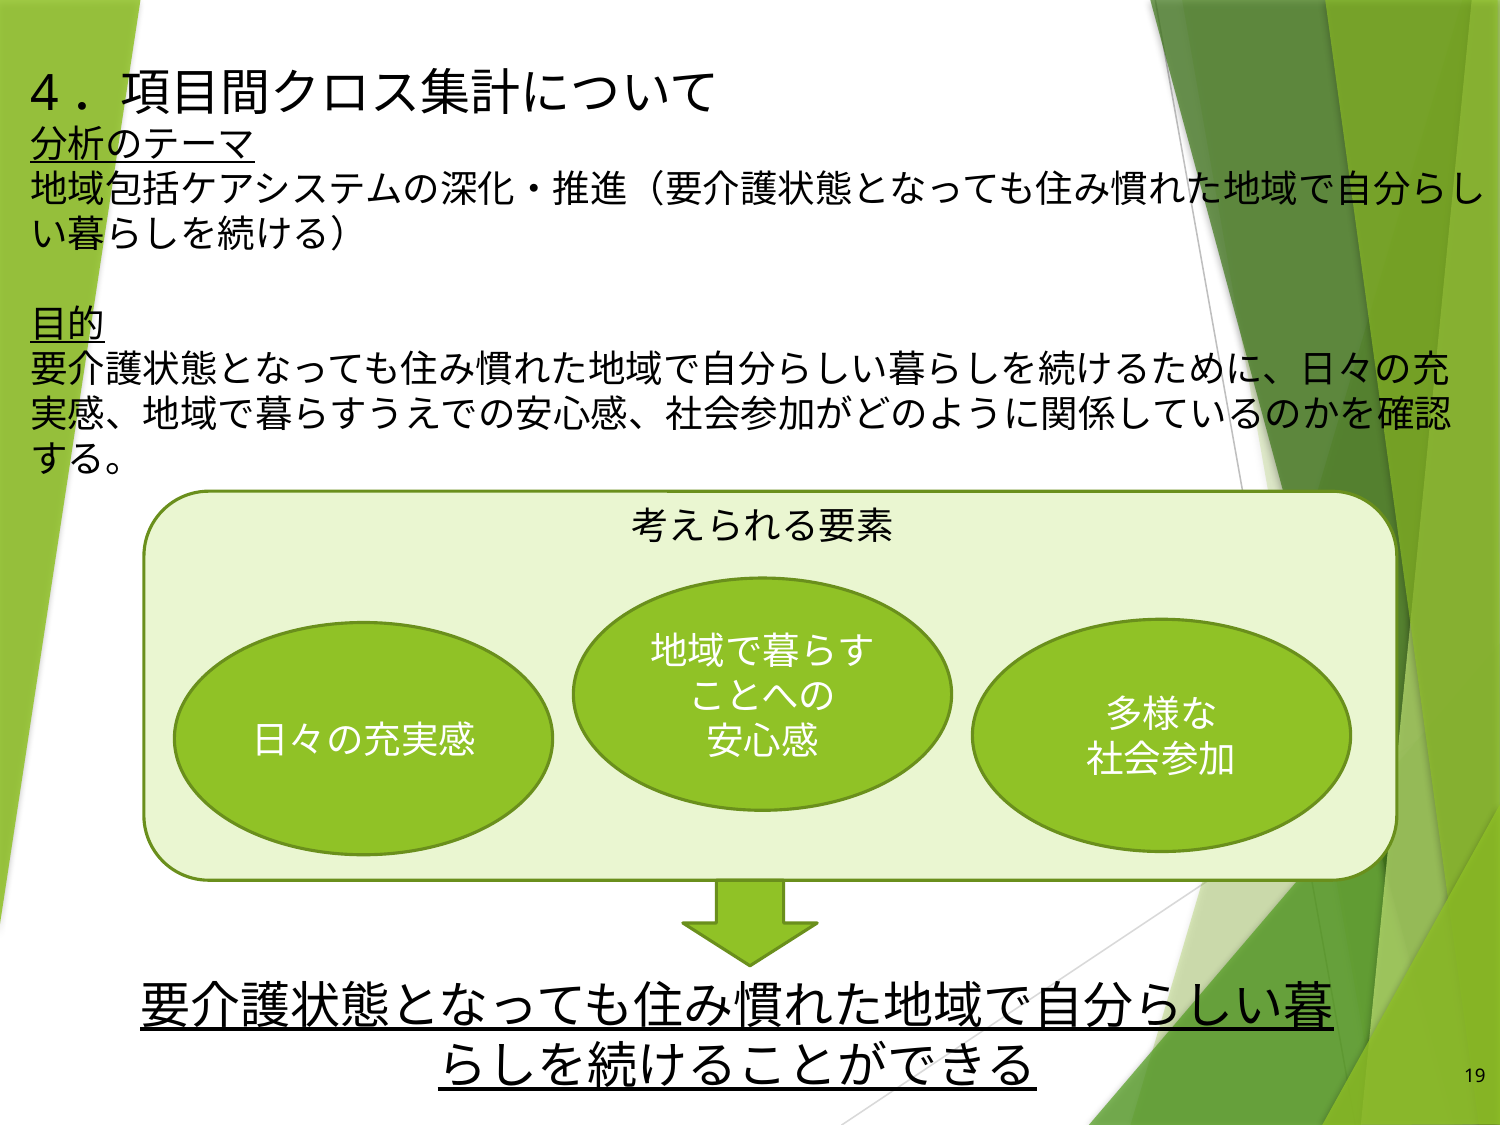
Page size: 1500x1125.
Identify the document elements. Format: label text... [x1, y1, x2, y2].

text_box [681, 878, 819, 968]
slide_number 19 [1416, 1046, 1500, 1107]
text_box 要介護状態となっても住み慣れた地域で自分らしい暮らしを続けることができる [123, 965, 1351, 1101]
text_box 多様な 社会参加 [970, 617, 1353, 854]
text_box 地域で暮らすことへの 安心感 [571, 576, 954, 812]
text_box 日々の充実感 [172, 620, 555, 857]
text_box [142, 489, 1399, 882]
text_box 考えられる要素 [507, 494, 1018, 555]
text_box 4．項目間クロス集計について 分析のテーマ 地域包括ケアシステムの深化・推進（要介護状態となっても住み慣れた地域で自分らしい暮らしを続ける） 目的 要介護状態となっても住み慣れた地域で自分らしい暮らしを続けるために、日々の充実感、地域で暮らすうえでの安心感、社会参加がどのように関係しているのかを確認する。 [15, 52, 1500, 488]
